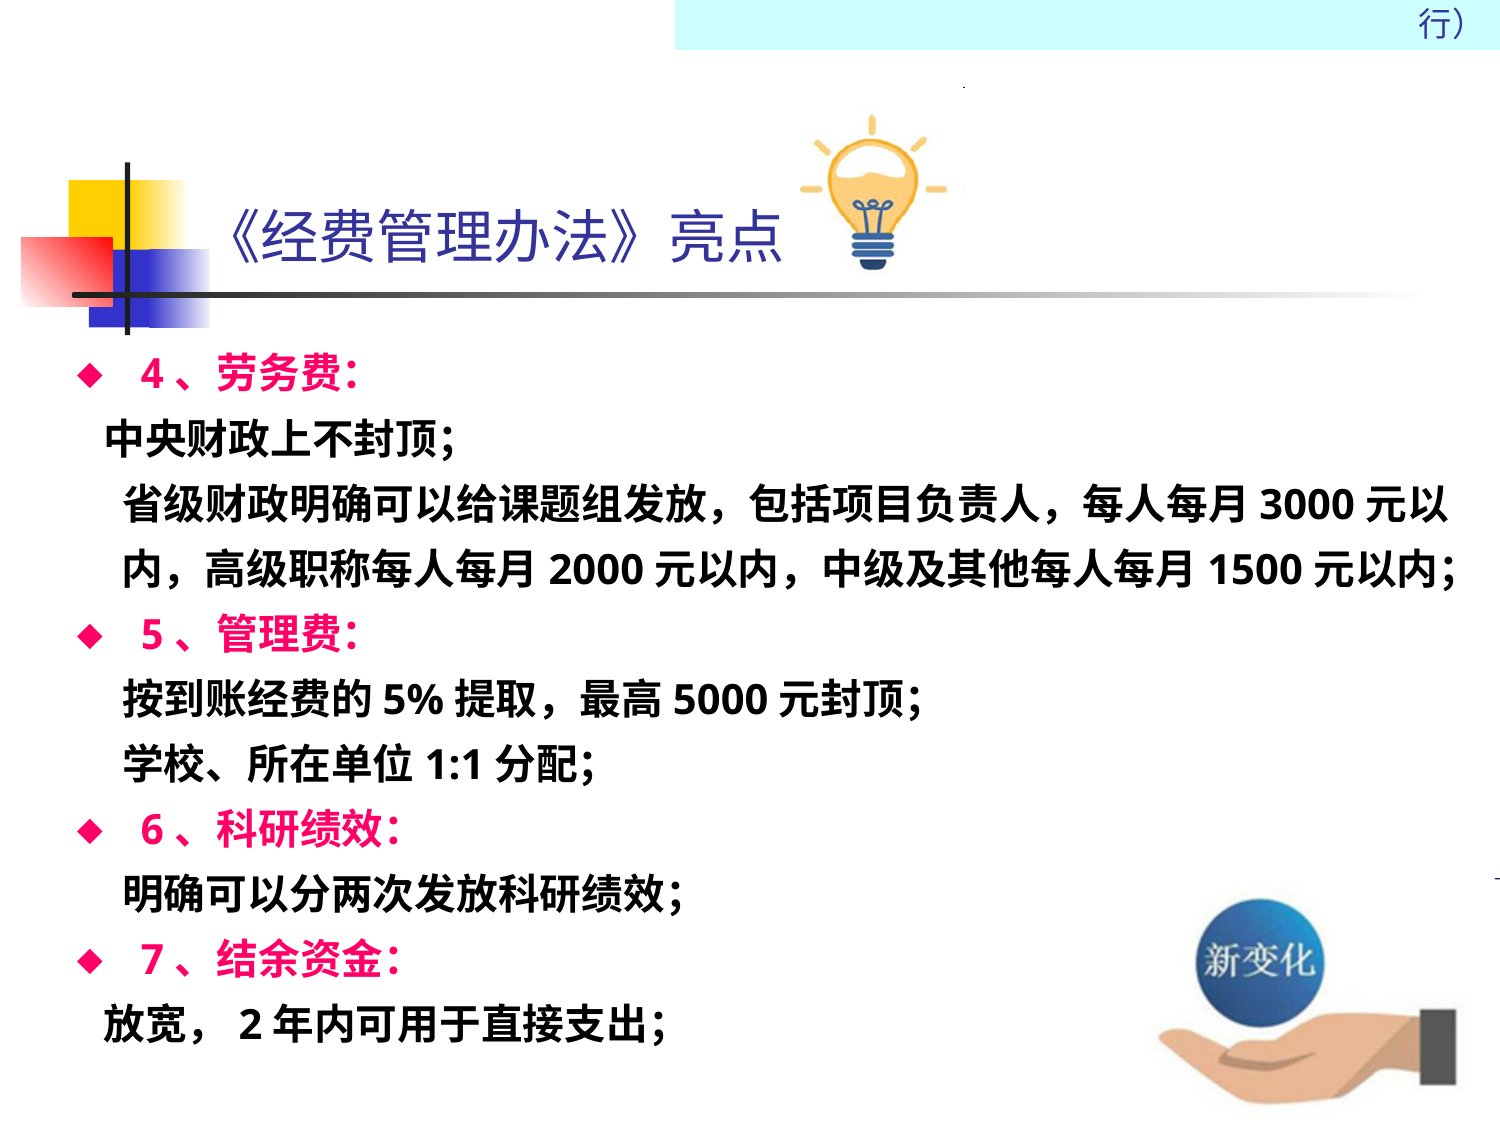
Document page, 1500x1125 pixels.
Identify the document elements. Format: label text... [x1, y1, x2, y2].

text_box 山西大学哲学社会科学科研项目经费管理办法（试行） [674, 0, 1500, 50]
picture [1118, 878, 1500, 1125]
list ◆ 4、劳务费： 中央财政上不封顶； 省级财政明确可以给课题组发放，包括项目负责人，每人每月3000元以内，高级职称每人每月2000元以内，中级及其他每人每月1500元以内； ◆ 5、管理费： 按到账经费的5%提取，最高5000元封顶； 学校、所在单位1:1分配； ◆ 6、科研绩效： 明确可以分两次发放科研绩效； ◆ 7、结余资金： 放宽，2年内可用于直接支出； [49, 324, 1500, 1125]
title 《经费管理办法》亮点 [187, 37, 1467, 278]
picture [799, 87, 965, 288]
